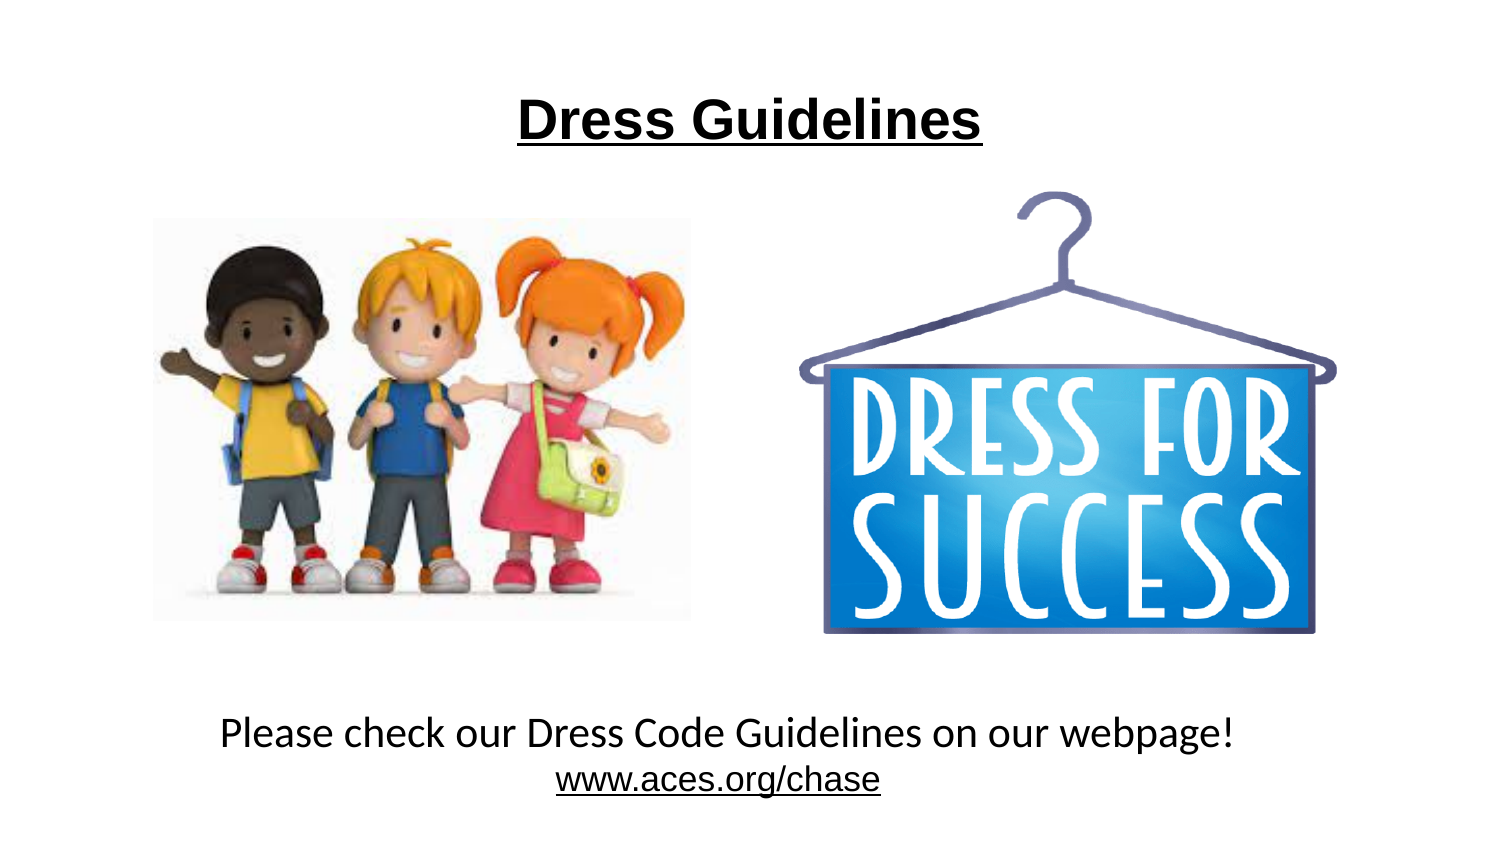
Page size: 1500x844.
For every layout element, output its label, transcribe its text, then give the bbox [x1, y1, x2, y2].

title Dress Guidelines [51, 72, 1449, 167]
picture [792, 188, 1345, 641]
picture [152, 218, 691, 621]
text_box Please check our Dress Code Guidelines on our webpage! www.aces.org/chase [148, 688, 1318, 814]
